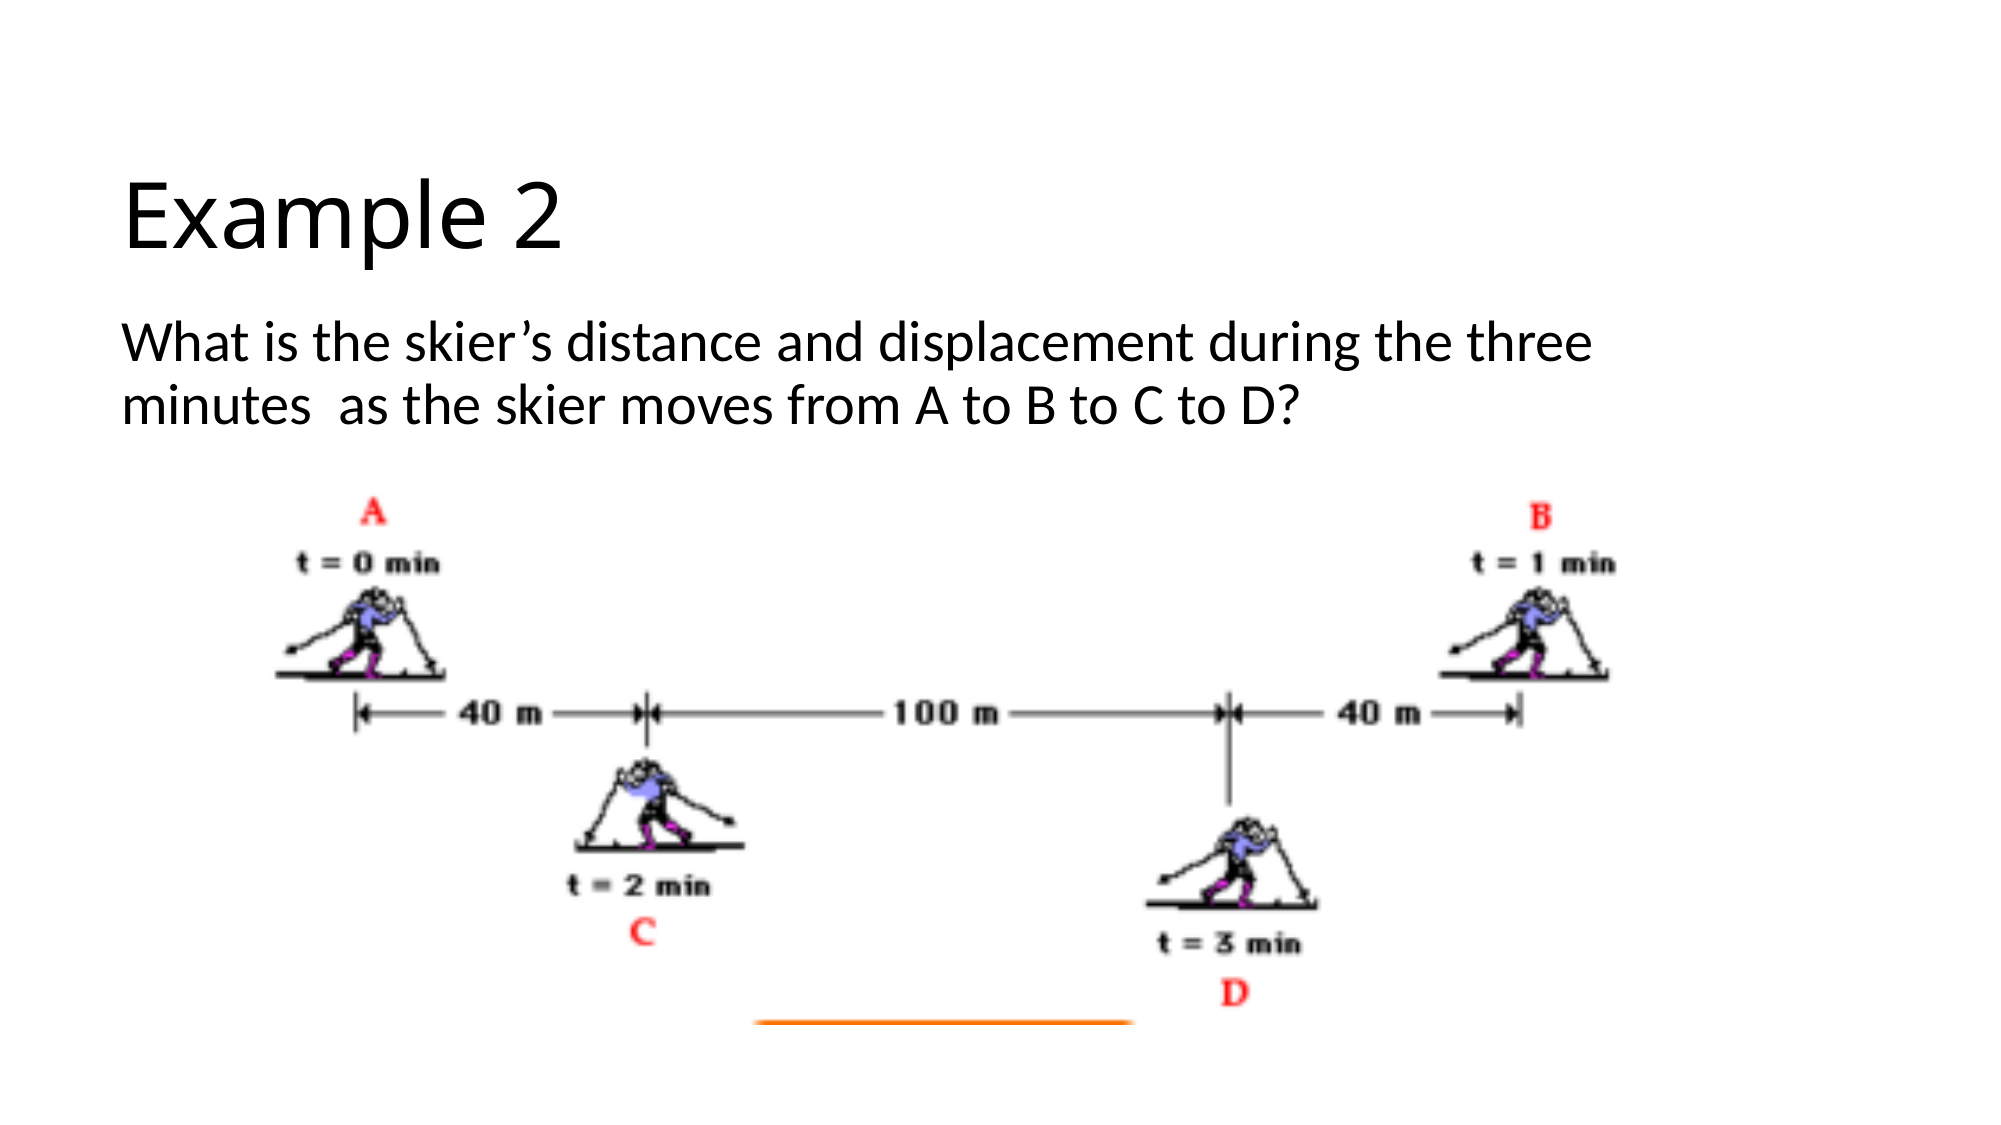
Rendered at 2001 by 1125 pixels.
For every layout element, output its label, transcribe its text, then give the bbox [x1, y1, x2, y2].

list What is the skier’s distance and displacement during the three minutes as the skier moves from A to B to C to D? [106, 304, 1764, 1025]
title Example 2 [106, 133, 1649, 304]
picture [234, 477, 1649, 1025]
